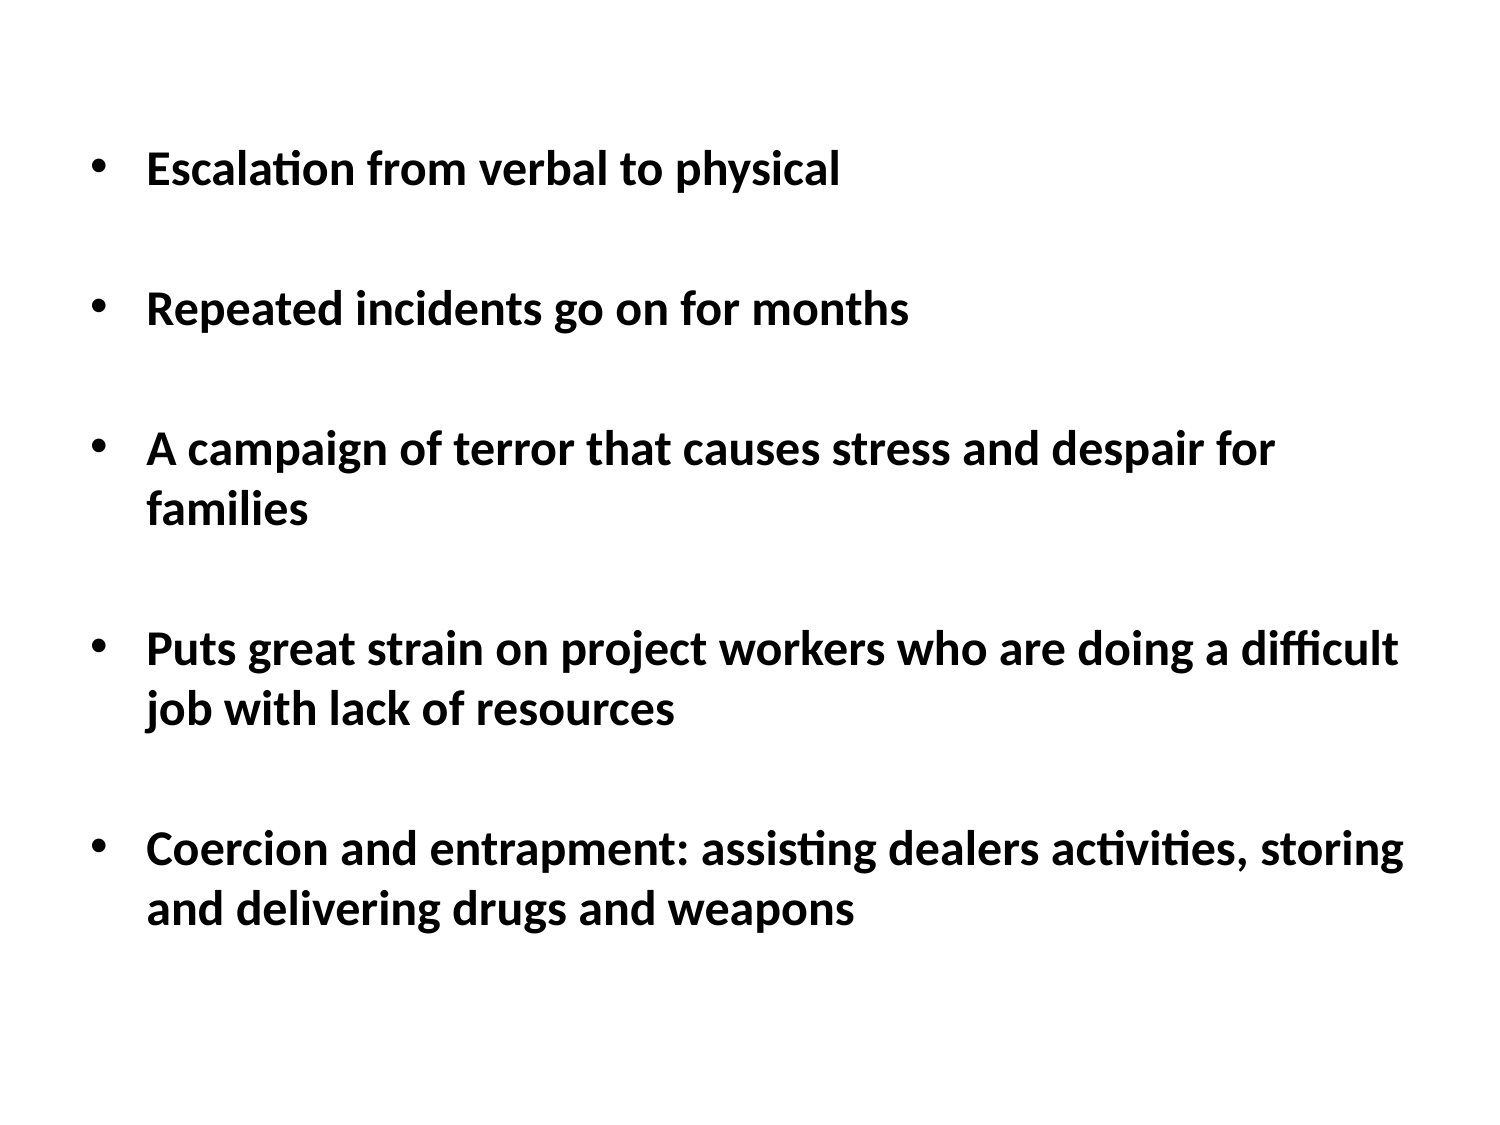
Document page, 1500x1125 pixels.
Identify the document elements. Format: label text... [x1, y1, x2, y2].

list Escalation from verbal to physical Repeated incidents go on for months A campaign of terror that causes stress and despair for families Puts great strain on project workers who are doing a difficult job with lack of resources Coercion and entrapment: assisting dealers activities, storing and delivering drugs and weapons [75, 78, 1425, 1005]
